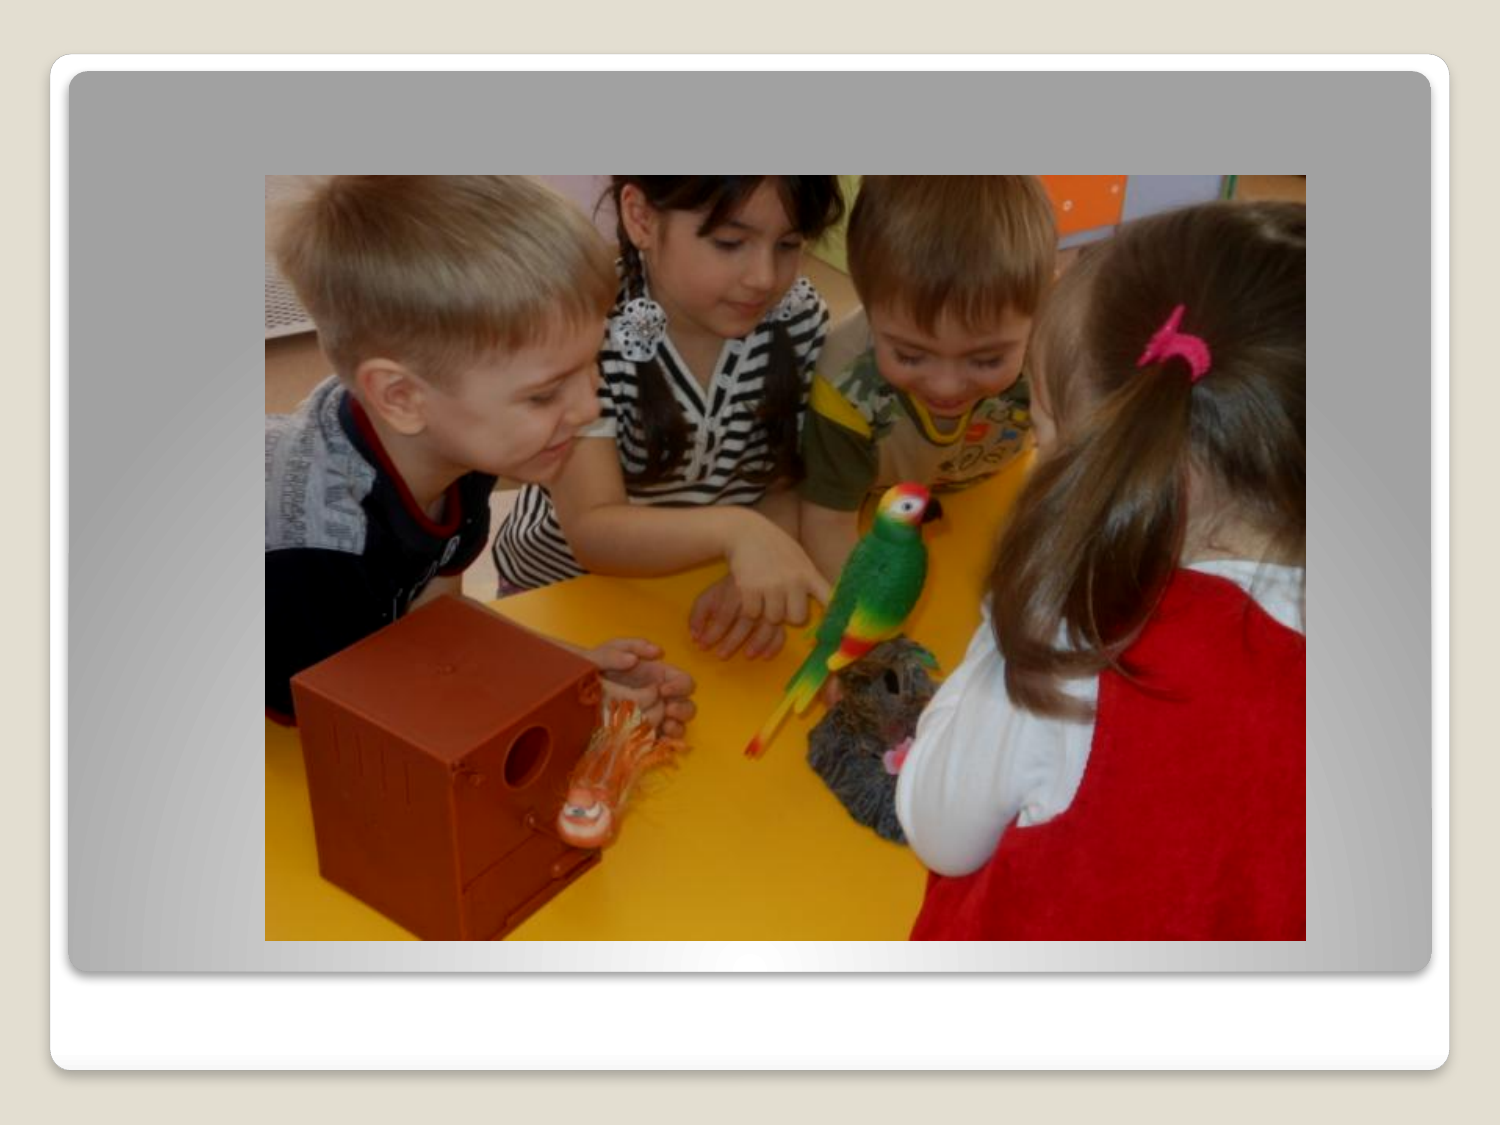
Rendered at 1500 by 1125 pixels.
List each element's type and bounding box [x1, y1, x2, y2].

list [265, 175, 1306, 941]
